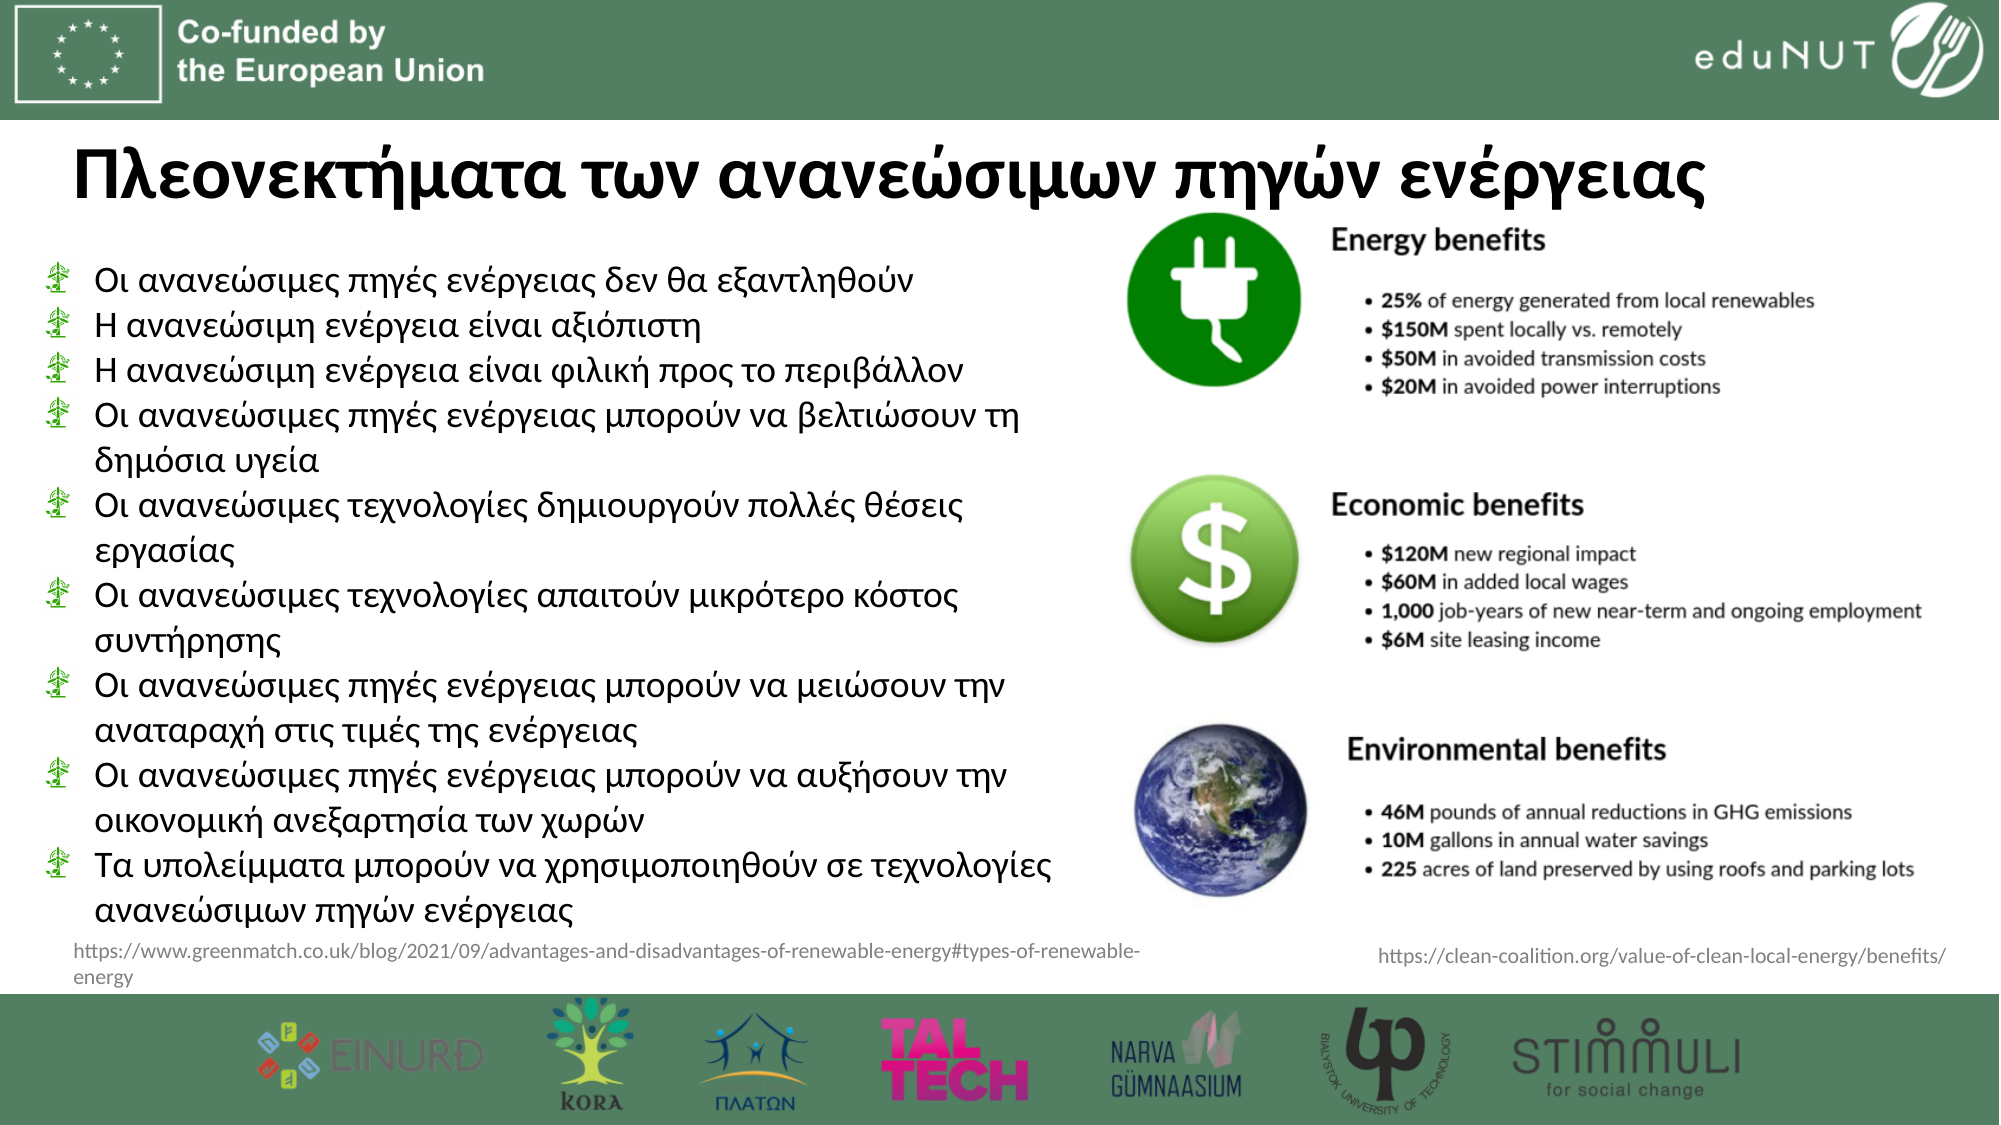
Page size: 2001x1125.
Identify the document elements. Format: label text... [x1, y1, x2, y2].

picture [38, 257, 78, 297]
picture [38, 572, 78, 612]
picture [38, 752, 78, 792]
picture [1091, 181, 2000, 944]
picture [0, 994, 1999, 1125]
picture [38, 302, 78, 342]
picture [38, 662, 78, 702]
text_box https://clean-coalition.org/value-of-clean-local-energy/benefits/ [1363, 949, 2000, 976]
picture [0, 0, 1999, 120]
text_box Οι ανανεώσιμες πηγές ενέργειας δεν θα εξαντληθούν Η ανανεώσιμη ενέργεια είναι αξιόπιστη Η ανανεώσιμη ενέργεια είναι φιλική προς το περιβάλλον Οι ανανεώσιμες πηγές ενέργειας μπορούν να βελτιώσουν τη δημόσια υγεία Οι ανανεώσιμες τεχνολογίες δημιουργούν πολλές θέσεις εργασίας Οι ανανεώσιμες τεχνολογίες απαιτούν μικρότερο κόστος συντήρησης Οι ανανεώσιμες πηγές ενέργειας μπορούν να μειώσουν την αναταραχή στις τιμές της ενέργειας Οι ανανεώσιμες πηγές ενέργειας μπορούν να αυξήσουν την οικονομική ανεξαρτησία των χωρών Τα υπολείμματα μπορούν να χρησιμοποιηθούν σε τεχνολογίες ανανεώσιμων πηγών ενέργειας [23, 247, 1086, 938]
picture [38, 842, 78, 882]
picture [38, 347, 78, 387]
picture [38, 482, 78, 522]
text_box https://www.greenmatch.co.uk/blog/2021/09/advantages-and-disadvantages-of-renewable-energy#types-of-renewable-energy [58, 928, 1203, 997]
picture [38, 392, 78, 432]
title Πλεονεκτήματα των ανανεώσιμων πηγών ενέργειας [58, 65, 1784, 283]
